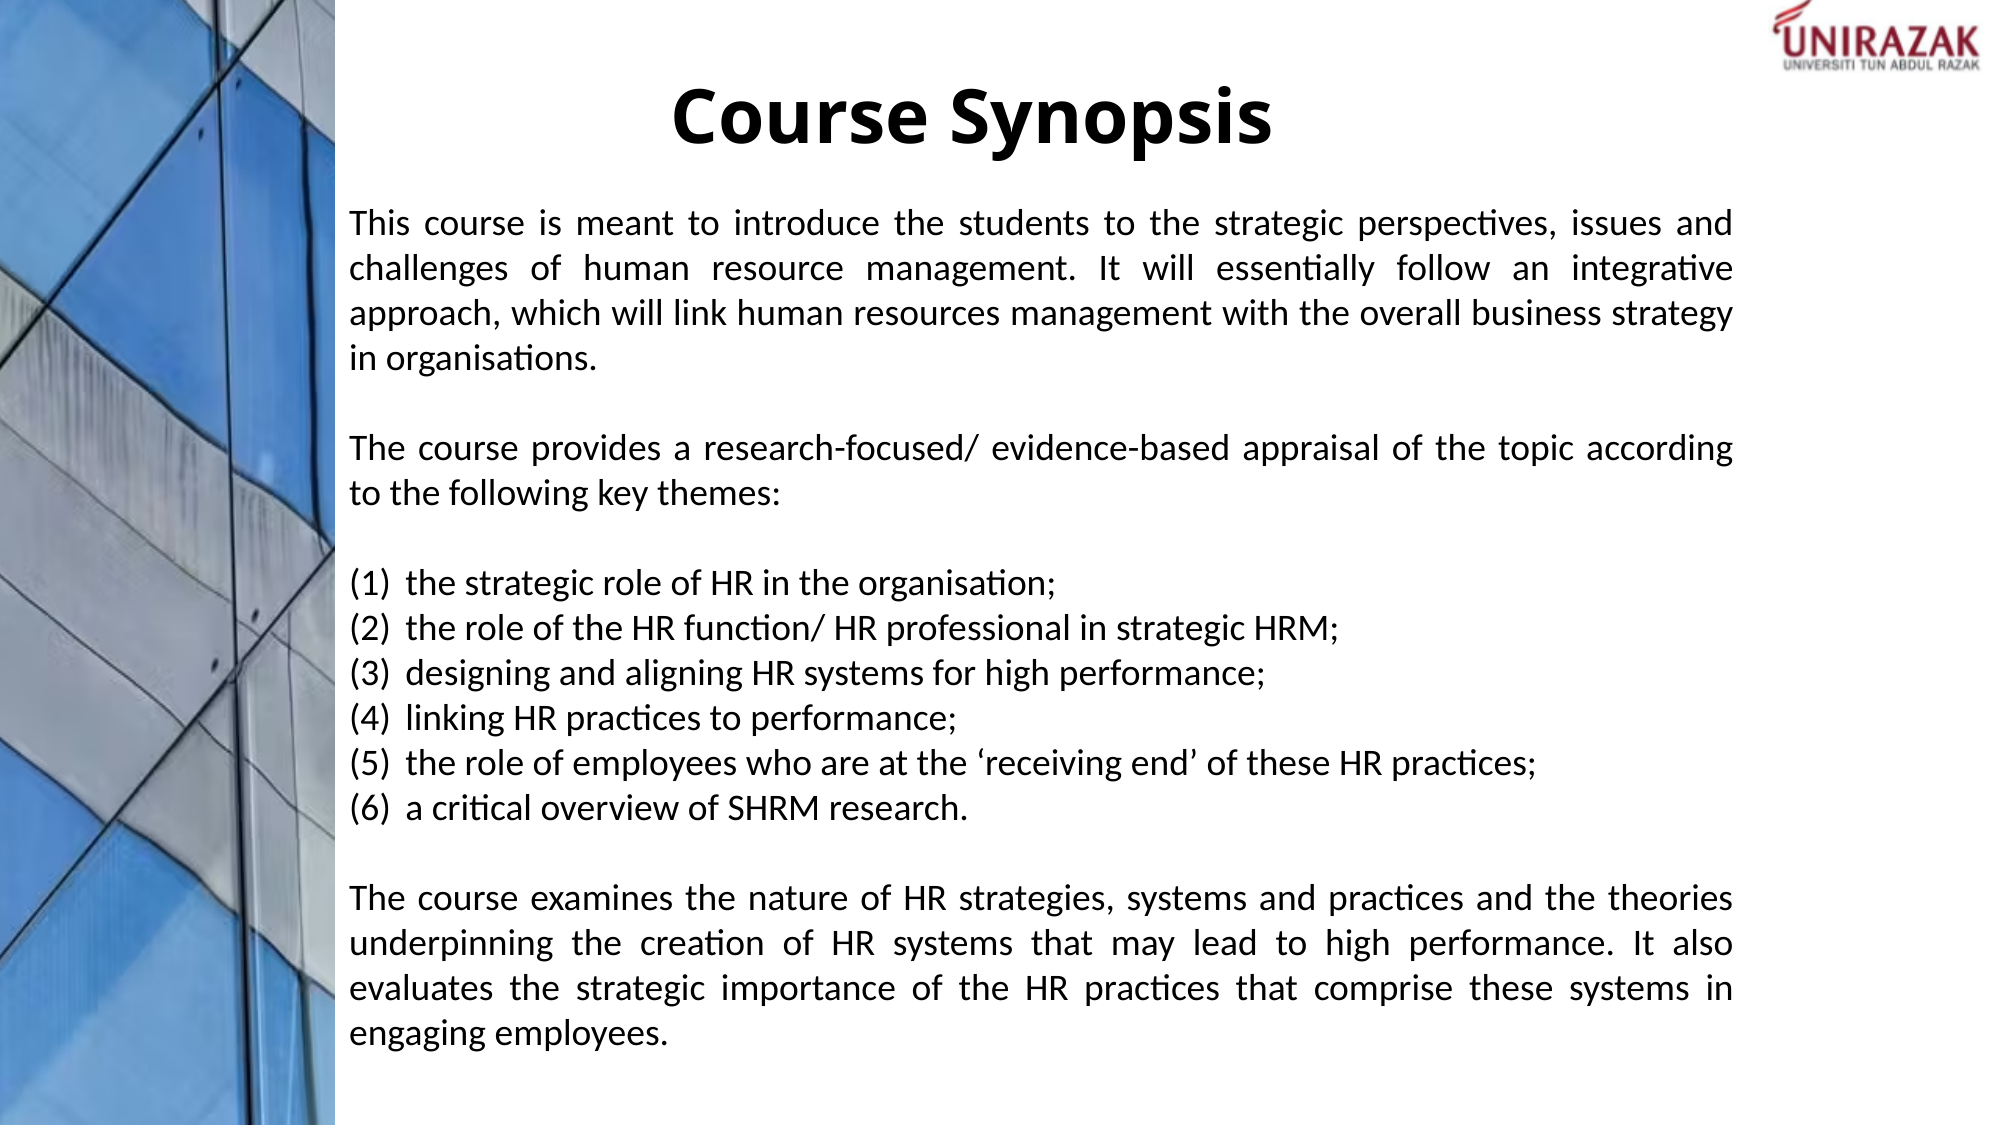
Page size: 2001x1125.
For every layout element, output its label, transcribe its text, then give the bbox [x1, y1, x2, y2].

picture [1750, 0, 2000, 83]
picture [0, 0, 335, 1125]
title Course Synopsis [335, 23, 1733, 168]
text_box This course is meant to introduce the students to the strategic perspectives, issues and challenges of human resource management. It will essentially follow an integrative approach, which will link human resources management with the overall business strategy in organisations. The course provides a research-focused/ evidence-based appraisal of the topic according to the following key themes: the strategic role of HR in the organisation; the role of the HR function/ HR professional in strategic HRM; designing and aligning HR systems for high performance; linking HR practices to performance; the role of employees who are at the ‘receiving end’ of these HR practices; a critical overview of SHRM research. The course examines the nature of HR strategies, systems and practices and the theories underpinning the creation of HR systems that may lead to high performance. It also evaluates the strategic importance of the HR practices that comprise these systems in engaging employees. [335, 190, 1750, 1061]
